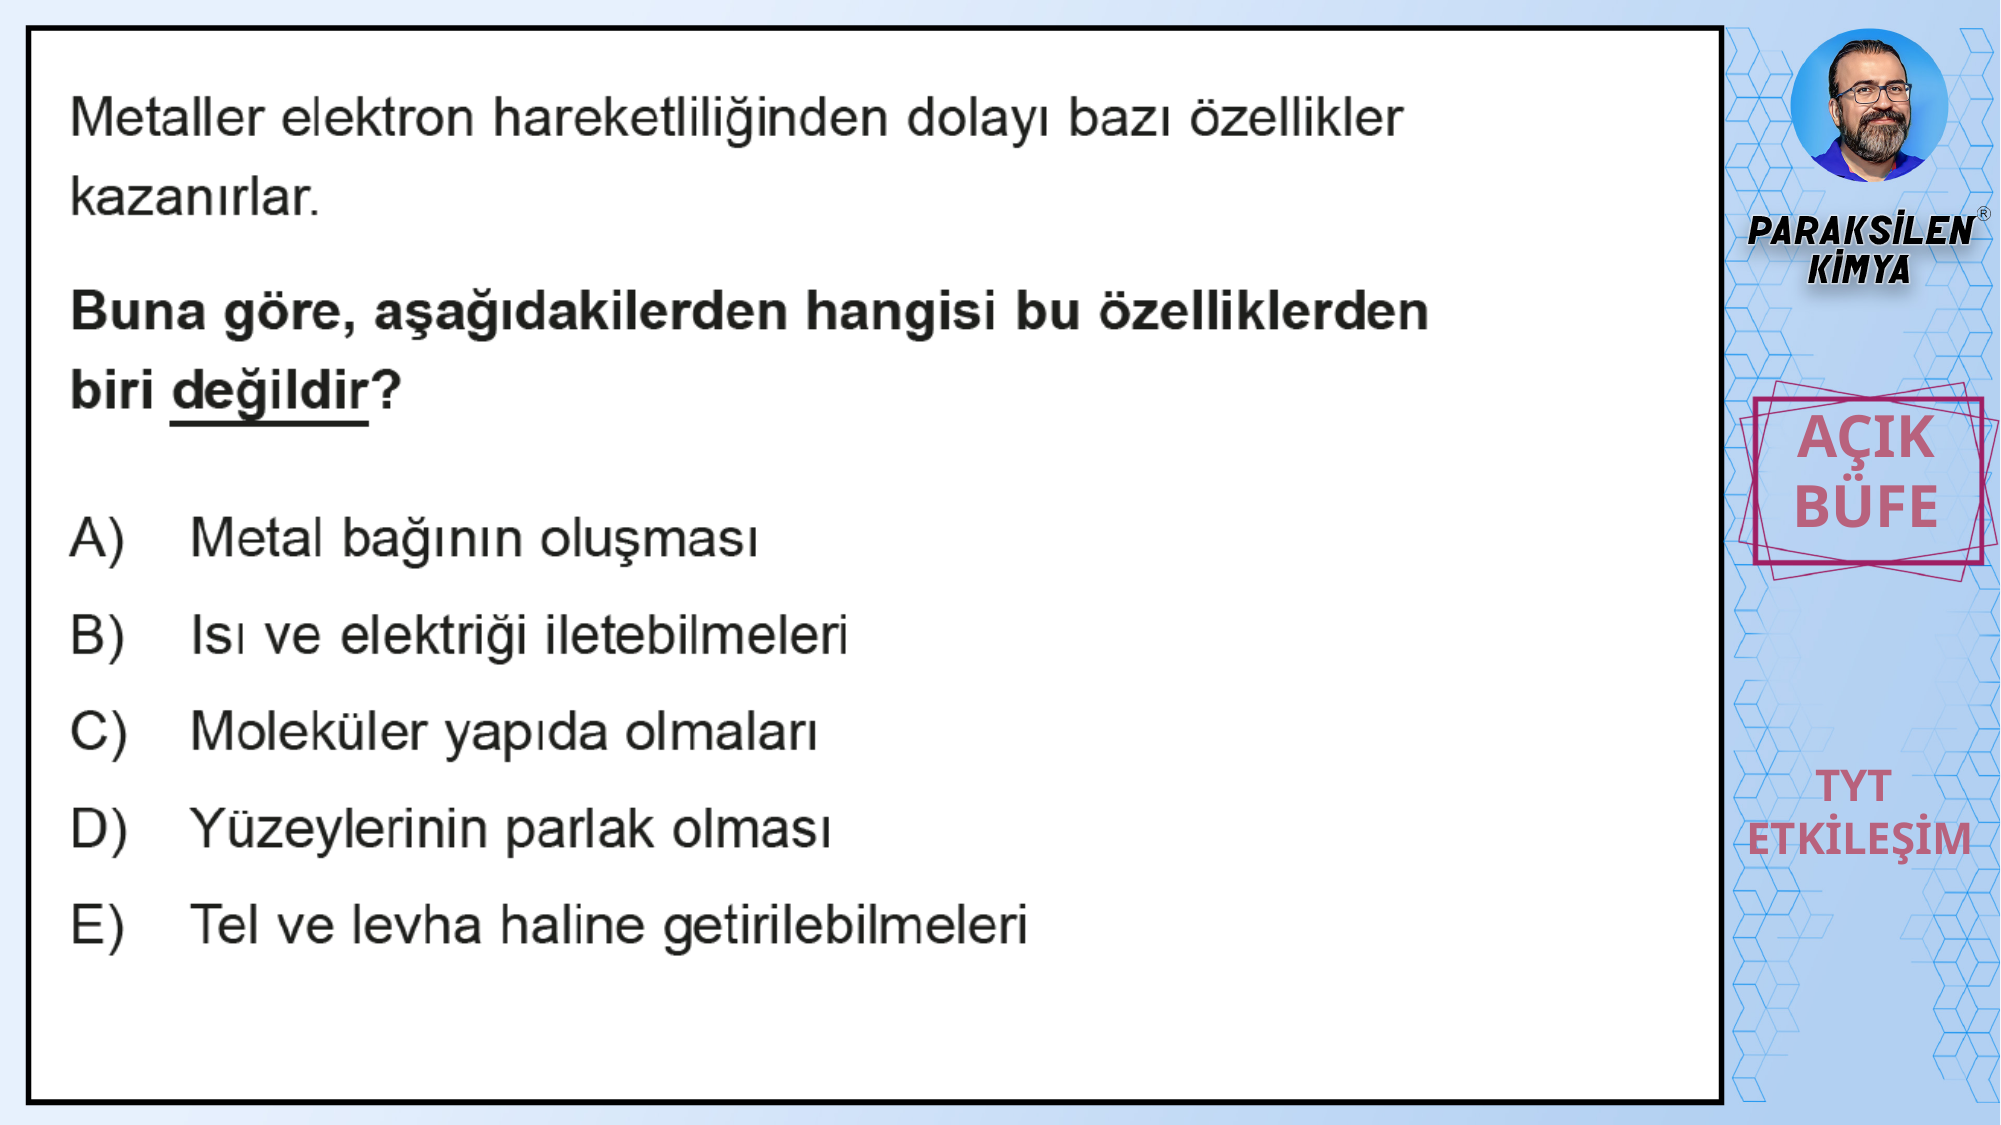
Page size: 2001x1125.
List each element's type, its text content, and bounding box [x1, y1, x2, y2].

text_box AÇIK BÜFE [1755, 392, 1977, 547]
text_box TYT ETKİLEŞİM [1719, 750, 2000, 871]
picture [0, 0, 2001, 1125]
